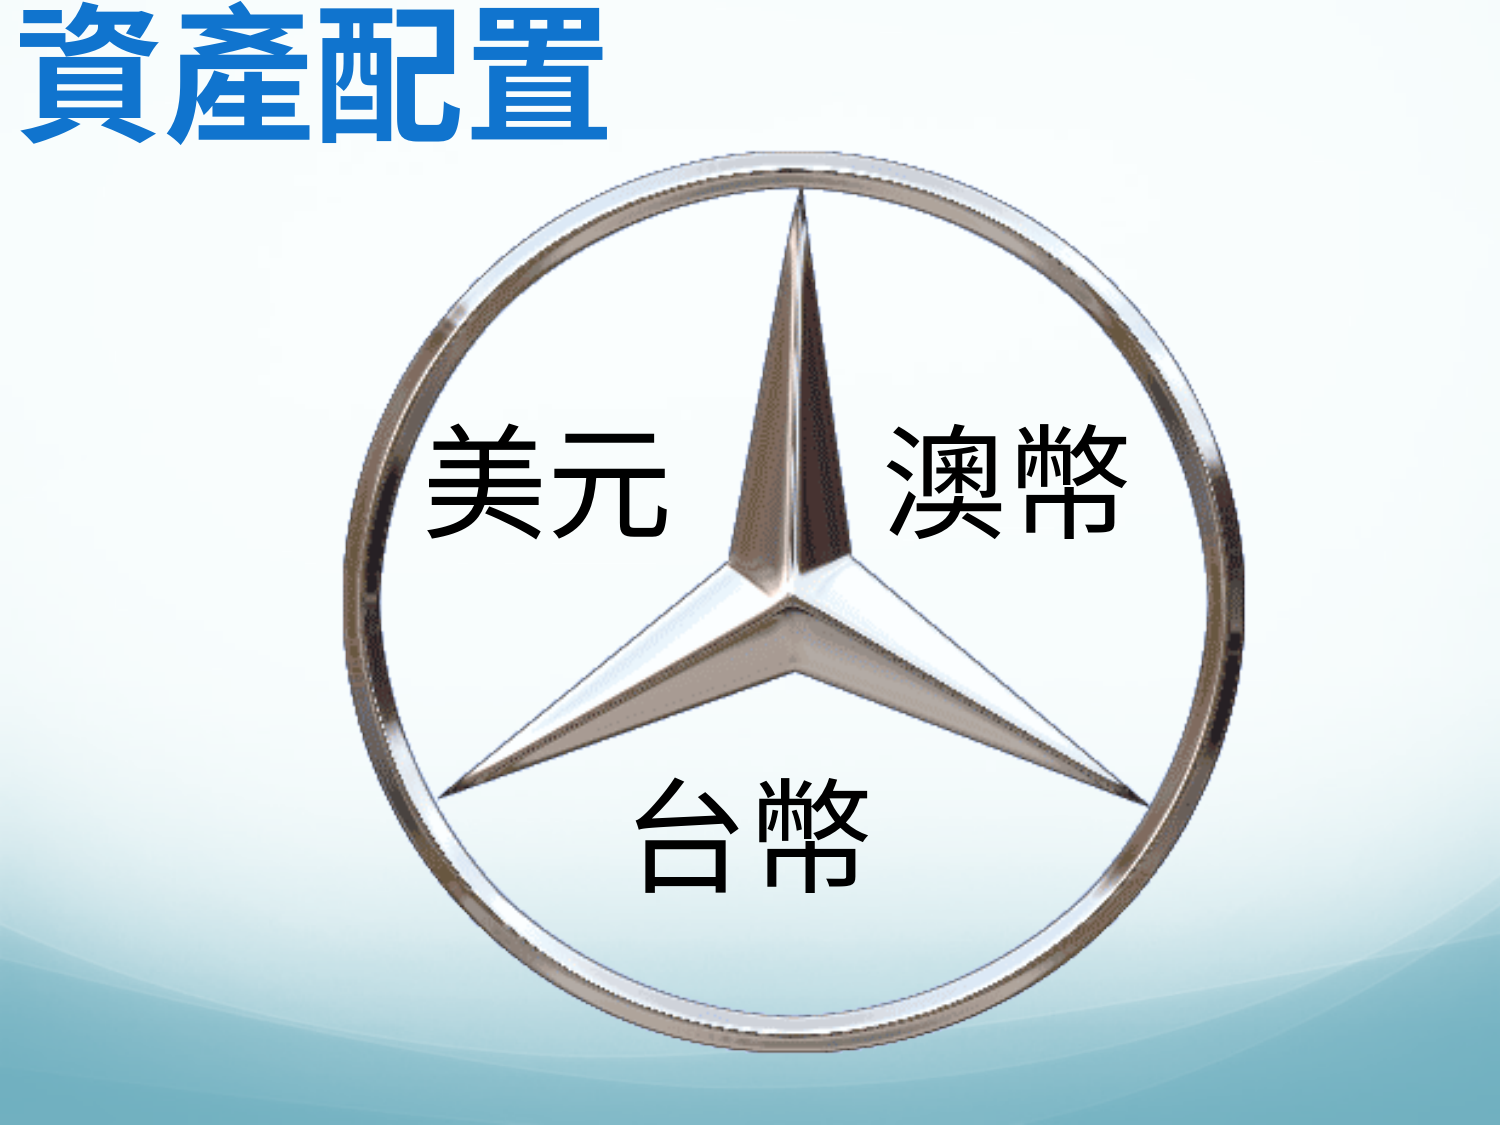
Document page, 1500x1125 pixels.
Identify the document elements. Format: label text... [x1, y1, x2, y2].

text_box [312, 112, 1283, 1083]
text_box 資產配置 [0, 0, 1039, 141]
